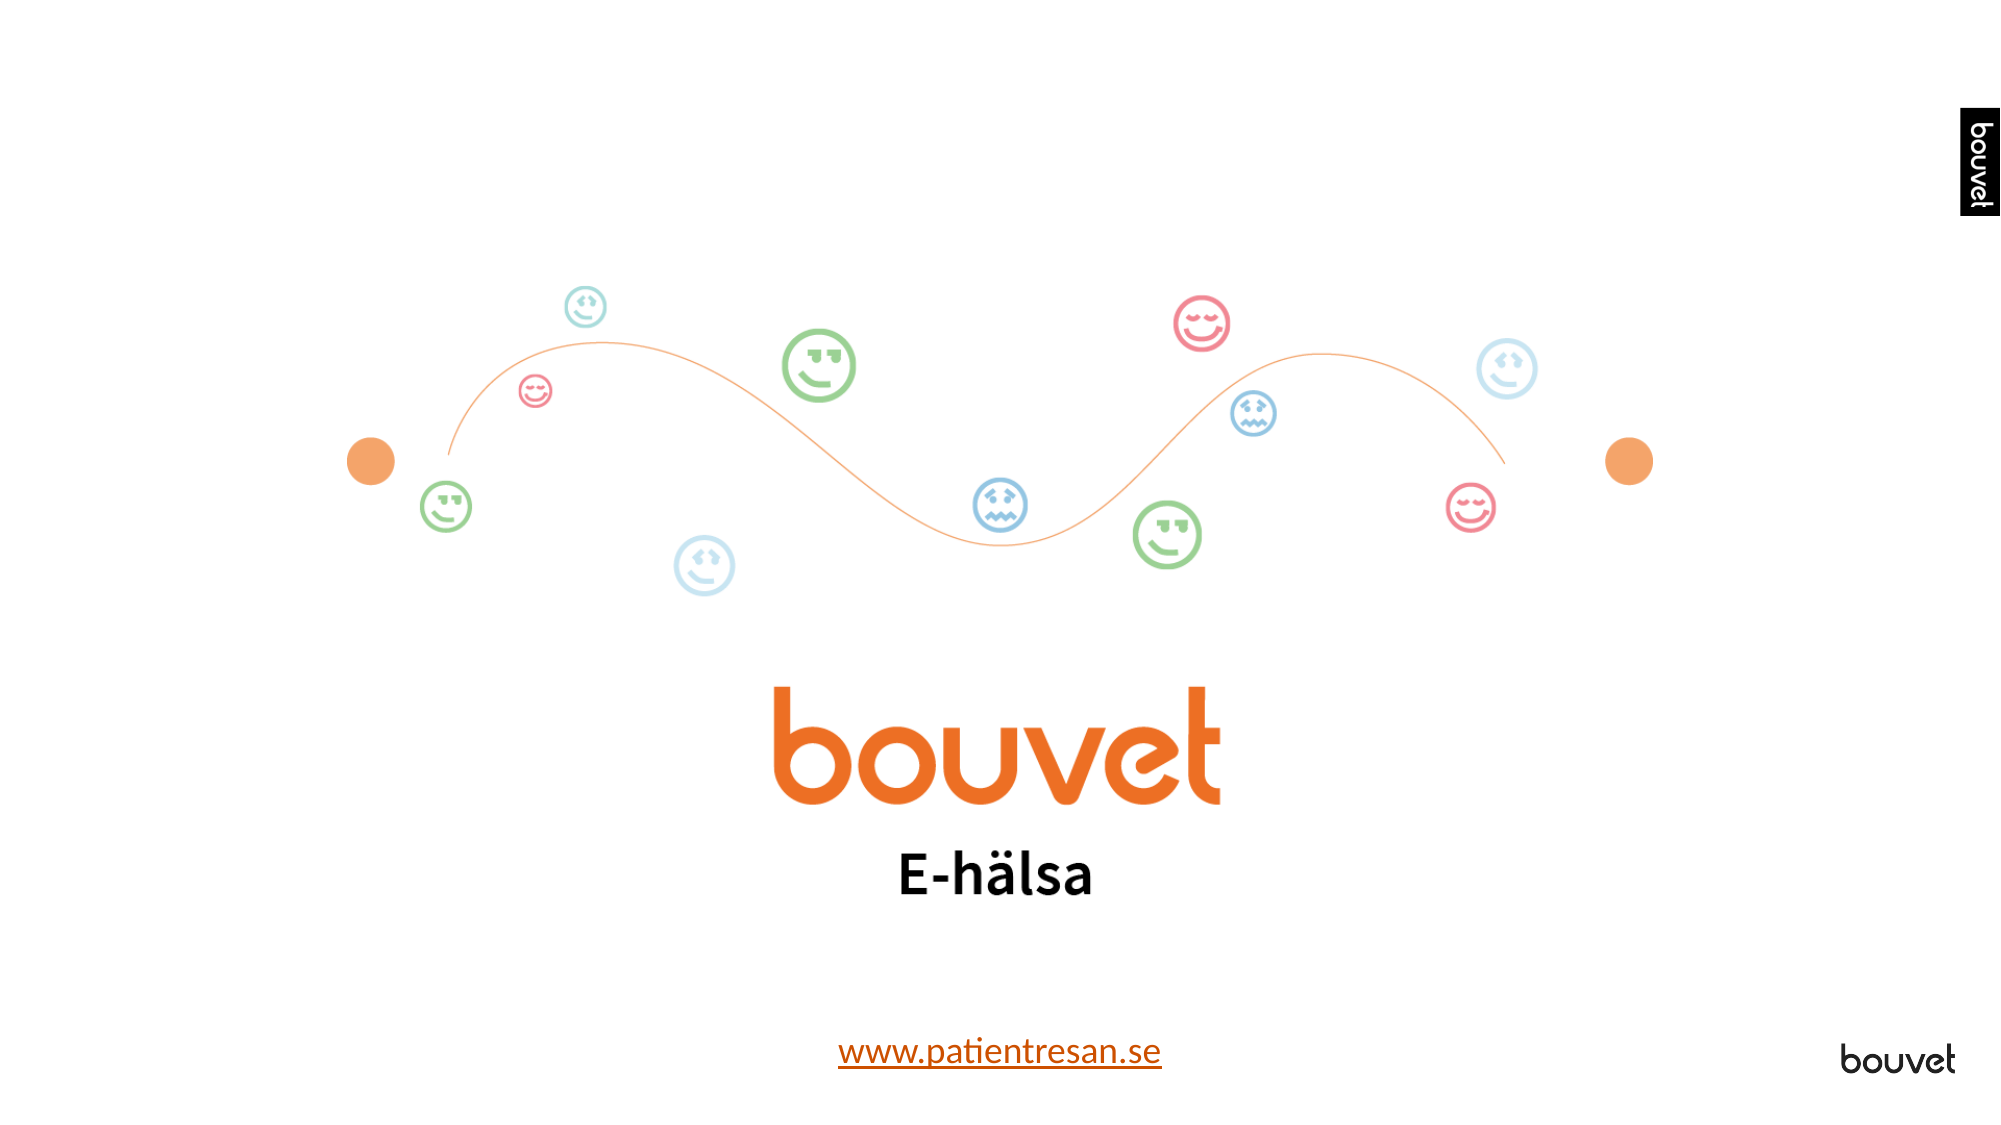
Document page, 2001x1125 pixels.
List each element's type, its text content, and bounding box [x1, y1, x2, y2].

picture [347, 285, 1653, 915]
text_box www.patientresan.se [300, 1018, 1700, 1124]
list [1811, 1013, 1985, 1104]
